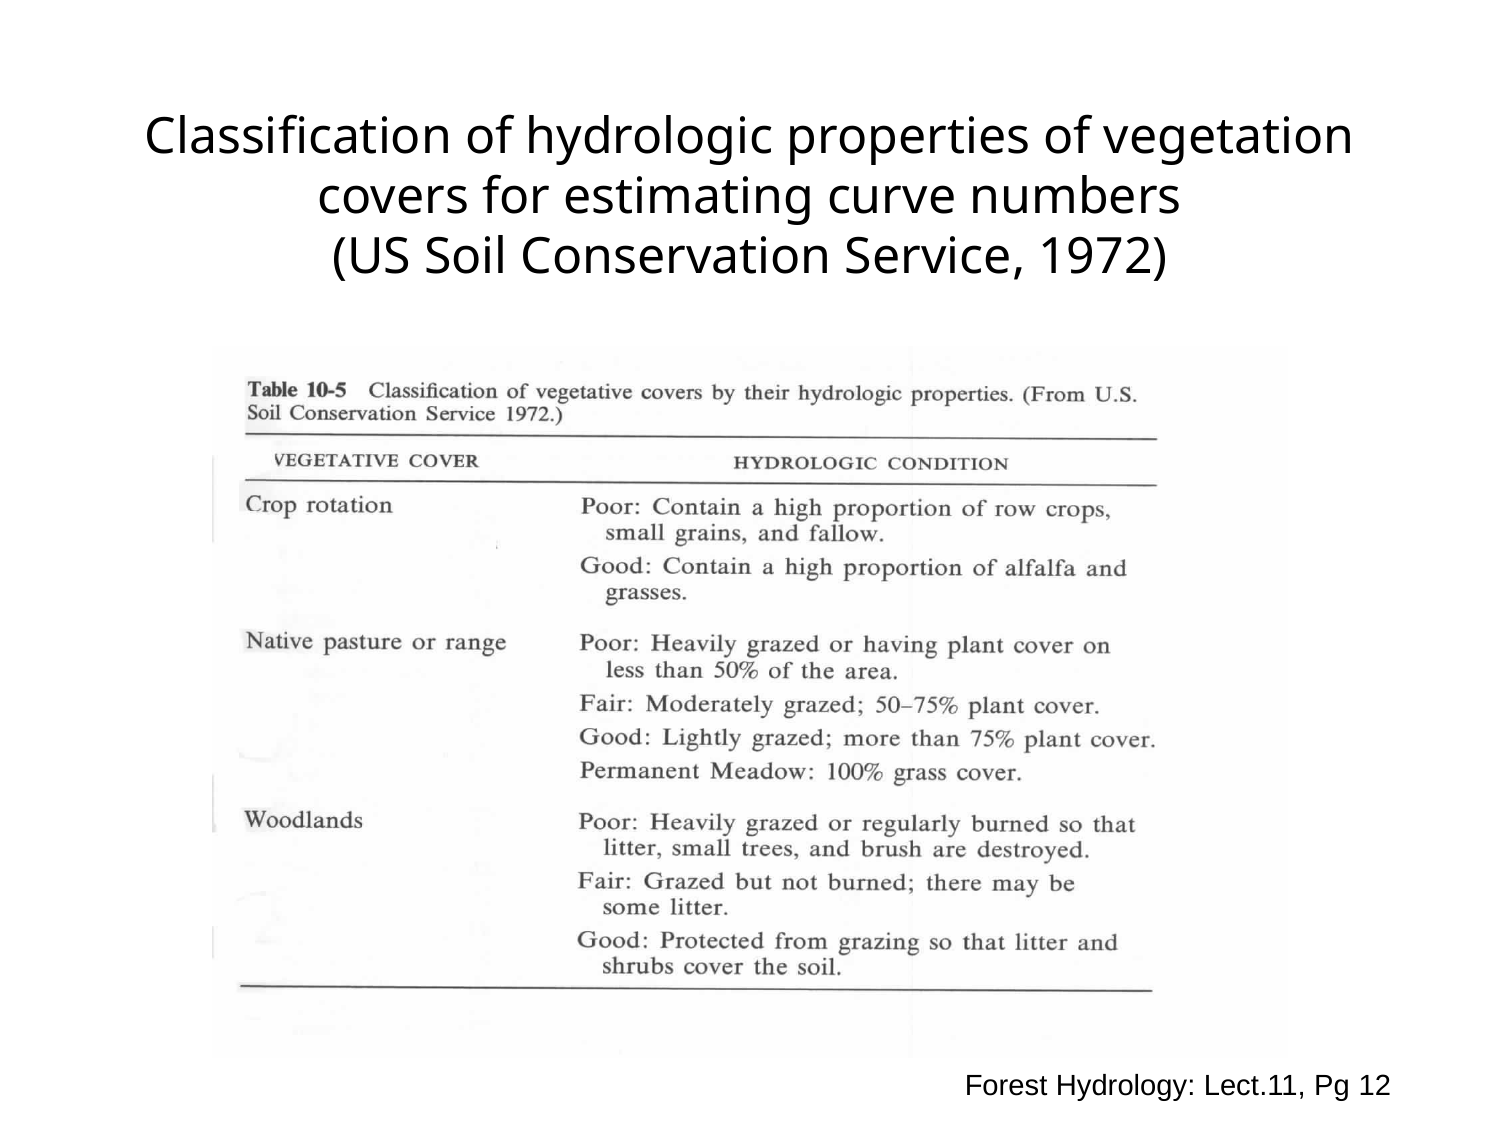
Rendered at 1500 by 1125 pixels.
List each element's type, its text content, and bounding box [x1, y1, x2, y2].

title Classification of hydrologic properties of vegetation covers for estimating curve numbers (US Soil Conservation Service, 1972) [112, 99, 1388, 288]
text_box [212, 346, 1288, 1059]
